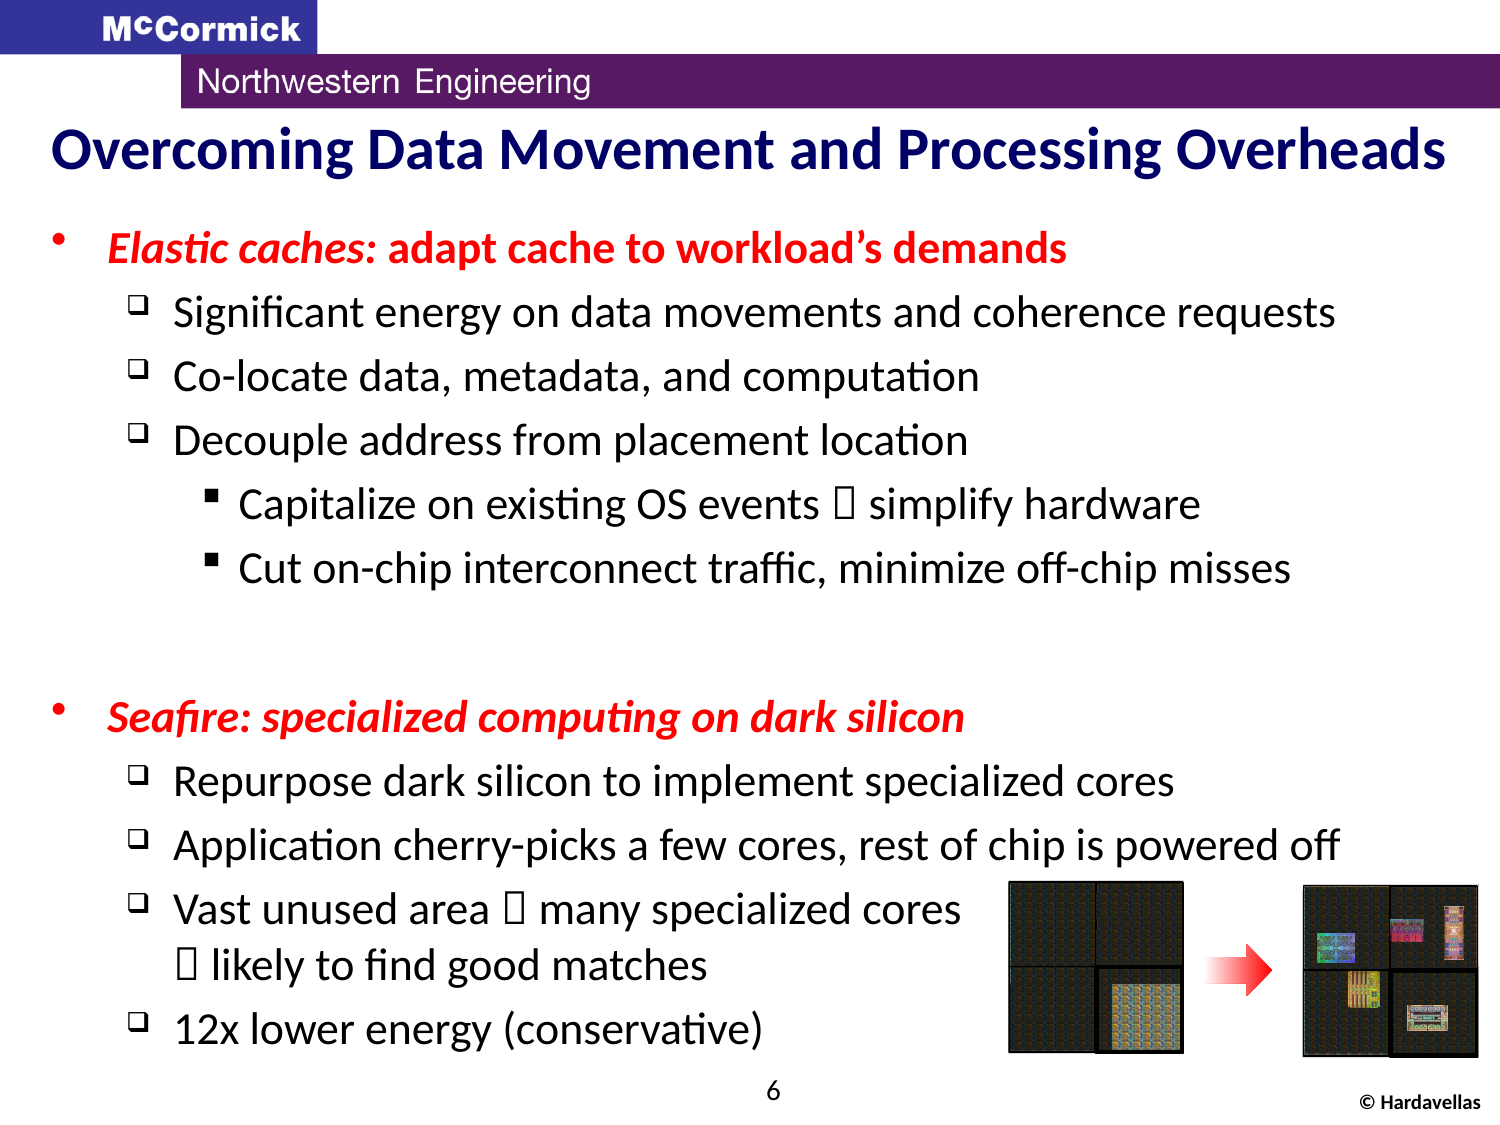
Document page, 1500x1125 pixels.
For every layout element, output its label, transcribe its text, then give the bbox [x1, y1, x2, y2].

picture [199, 68, 595, 100]
picture [96, 9, 681, 55]
slide_number 6 [445, 1063, 797, 1125]
title Overcoming Data Movement and Processing Overheads [0, 107, 1500, 183]
footer © Hardavellas [999, 1080, 1497, 1119]
list Elastic caches: adapt cache to workload’s demands Significant energy on data movements and coherence requests Co-locate data, metadata, and computation Decouple address from placement location Capitalize on existing OS events  simplify hardware Cut on-chip interconnect traffic, minimize off-chip misses Seafire: specialized computing on dark silicon Repurpose dark silicon to implement specialized cores Application cherry-picks a few cores, rest of chip is powered off Vast unused area  many specialized cores  likely to find good matches 12x lower energy (conservative) [35, 209, 1499, 1108]
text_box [1008, 880, 1479, 1058]
